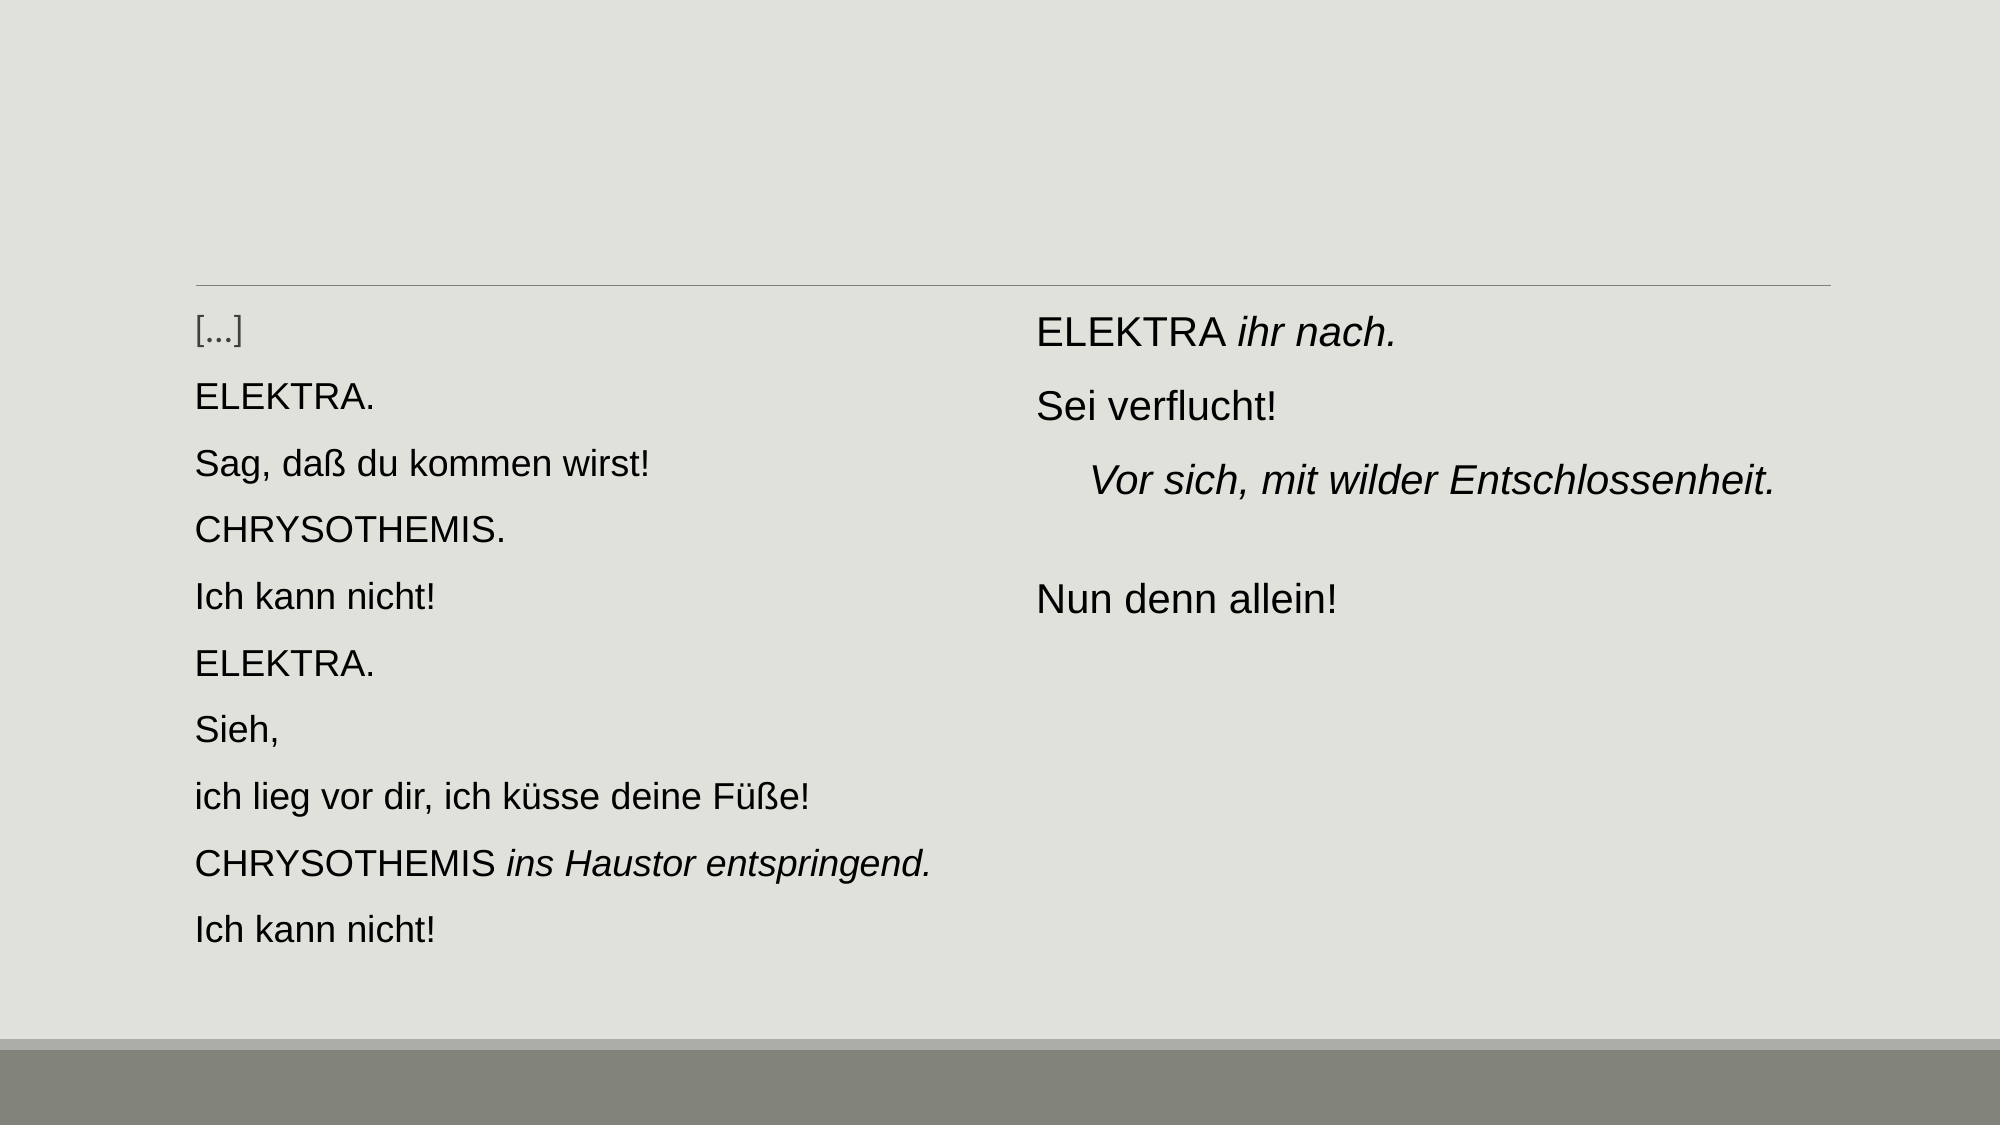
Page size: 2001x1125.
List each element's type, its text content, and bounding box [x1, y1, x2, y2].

list ELEKTRA ihr nach. Sei verflucht! Vor sich, mit wilder Entschlossenheit. Nun denn allein! [1020, 302, 1830, 963]
list […] ELEKTRA. Sag, daß du kommen wirst! CHRYSOTHEMIS. Ich kann nicht! ELEKTRA. Sieh, ich lieg vor dir, ich küsse deine Füße! CHRYSOTHEMIS ins Haustor entspringend. Ich kann nicht! [180, 302, 990, 963]
